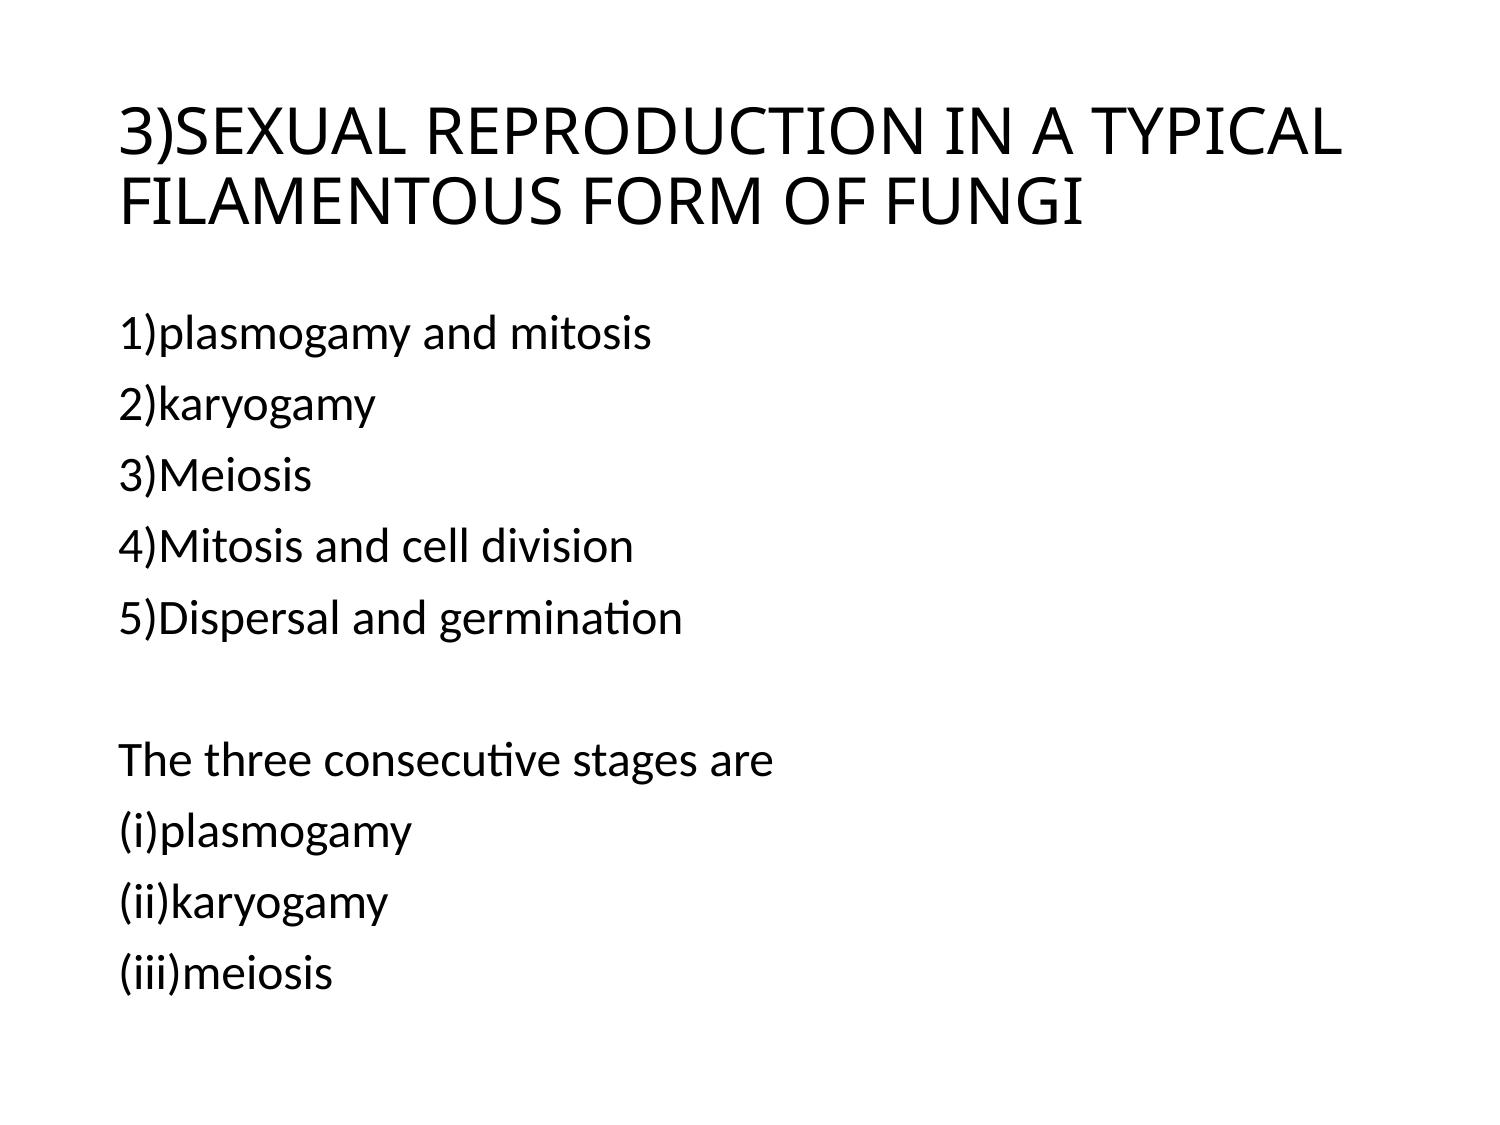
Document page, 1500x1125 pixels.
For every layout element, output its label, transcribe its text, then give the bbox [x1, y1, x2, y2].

title 3)SEXUAL REPRODUCTION IN A TYPICAL FILAMENTOUS FORM OF FUNGI [103, 59, 1397, 278]
list 1)plasmogamy and mitosis 2)karyogamy 3)Meiosis 4)Mitosis and cell division 5)Dispersal and germination The three consecutive stages are (i)plasmogamy (ii)karyogamy (iii)meiosis [103, 299, 1397, 1014]
